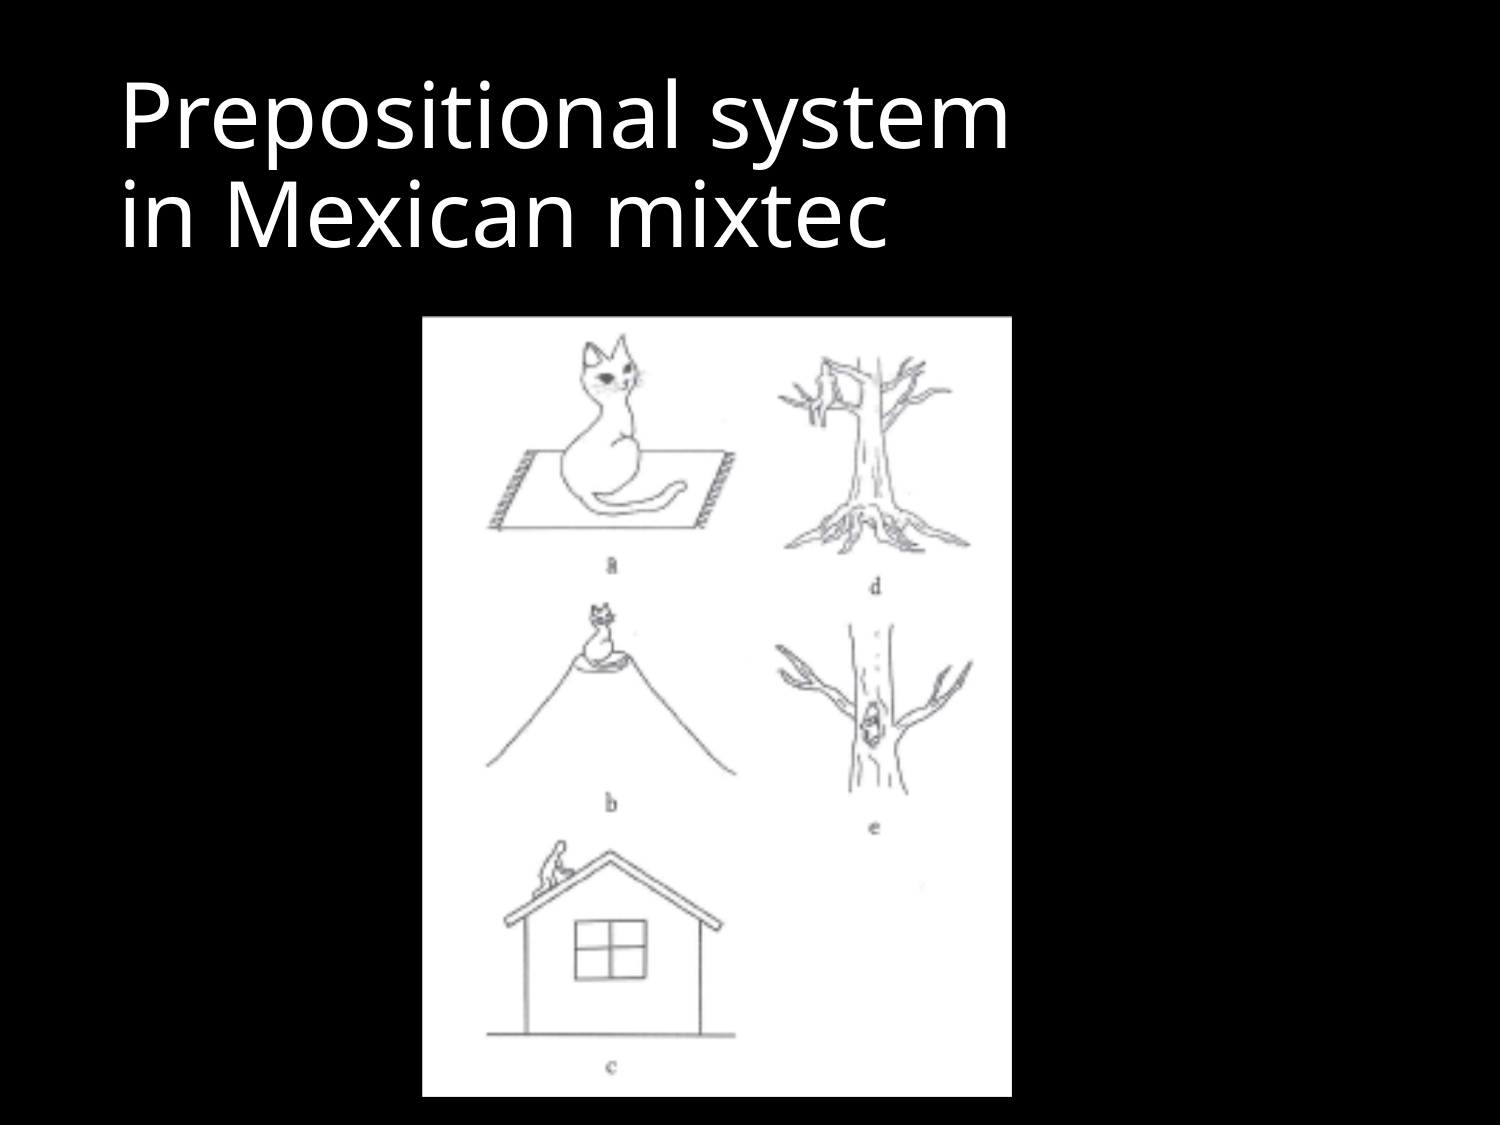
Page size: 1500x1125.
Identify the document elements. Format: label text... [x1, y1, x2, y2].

title Prepositional system in Mexican mixtec [103, 59, 1397, 278]
picture [423, 318, 1011, 411]
picture [423, 1003, 1011, 1096]
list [326, 411, 1107, 1003]
